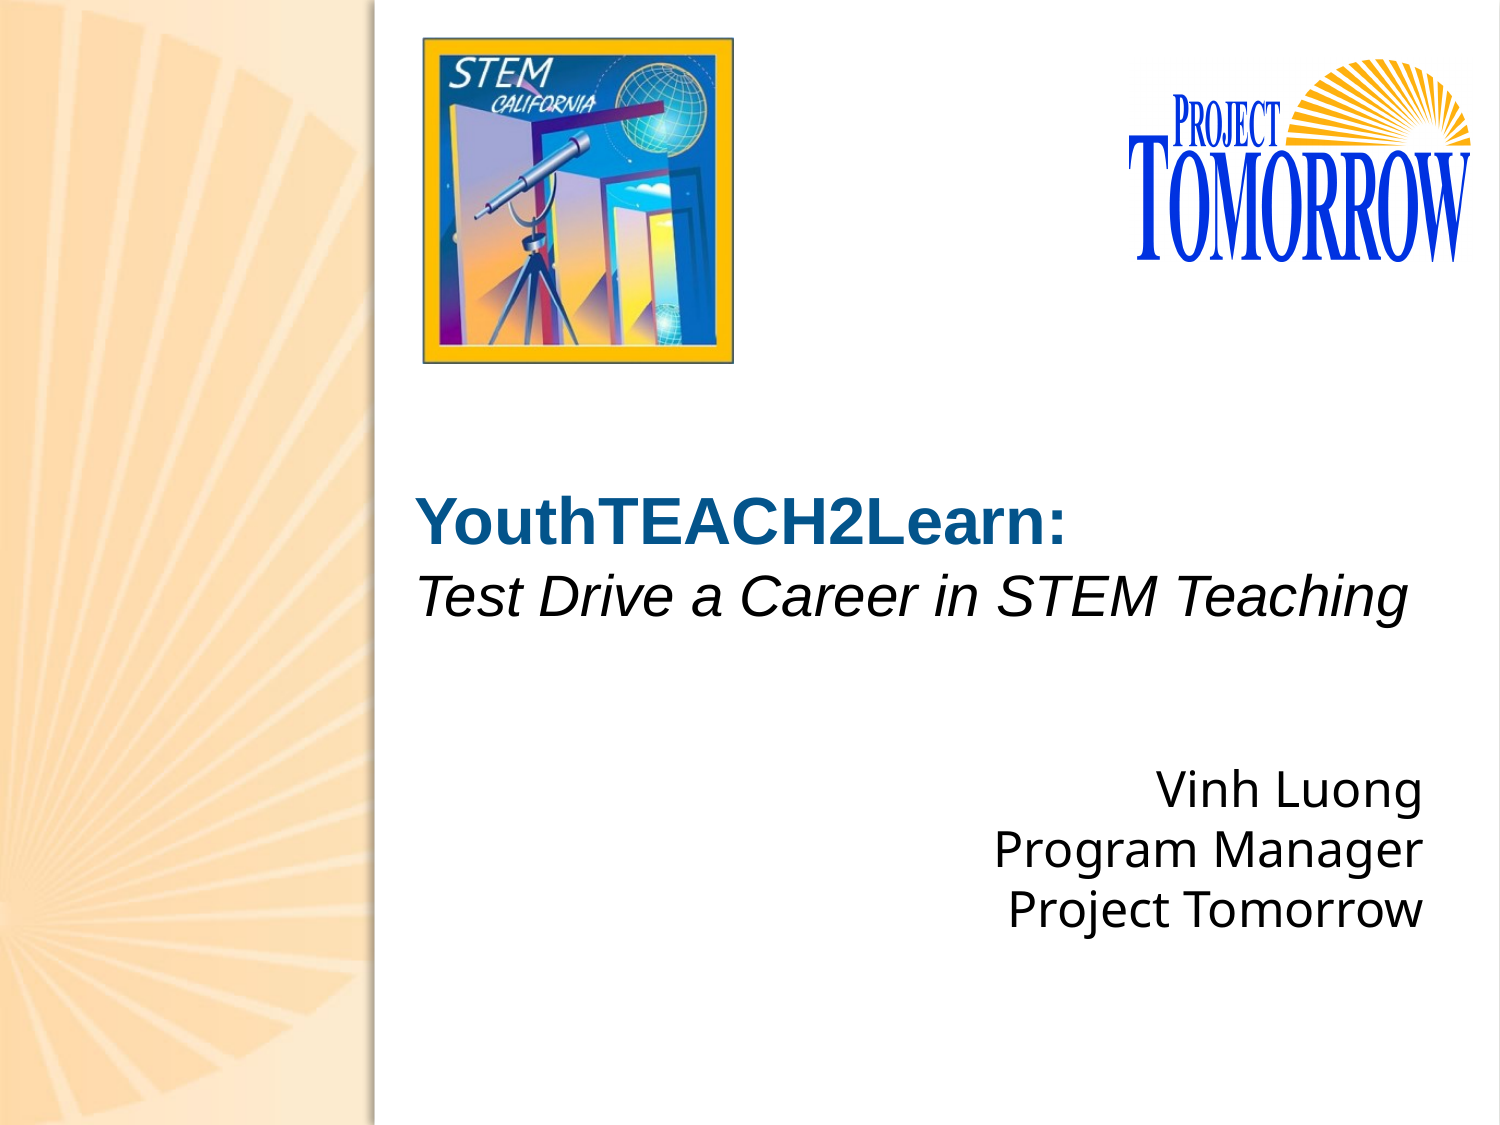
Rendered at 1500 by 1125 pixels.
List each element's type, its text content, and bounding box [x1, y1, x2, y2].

text_box Vinh Luong Program Manager Project Tomorrow [978, 749, 1439, 945]
picture [1129, 57, 1473, 262]
text_box YouthTEACH2Learn: Test Drive a Career in STEM Teaching [399, 470, 1450, 636]
picture [0, 0, 374, 1125]
picture [422, 37, 734, 364]
